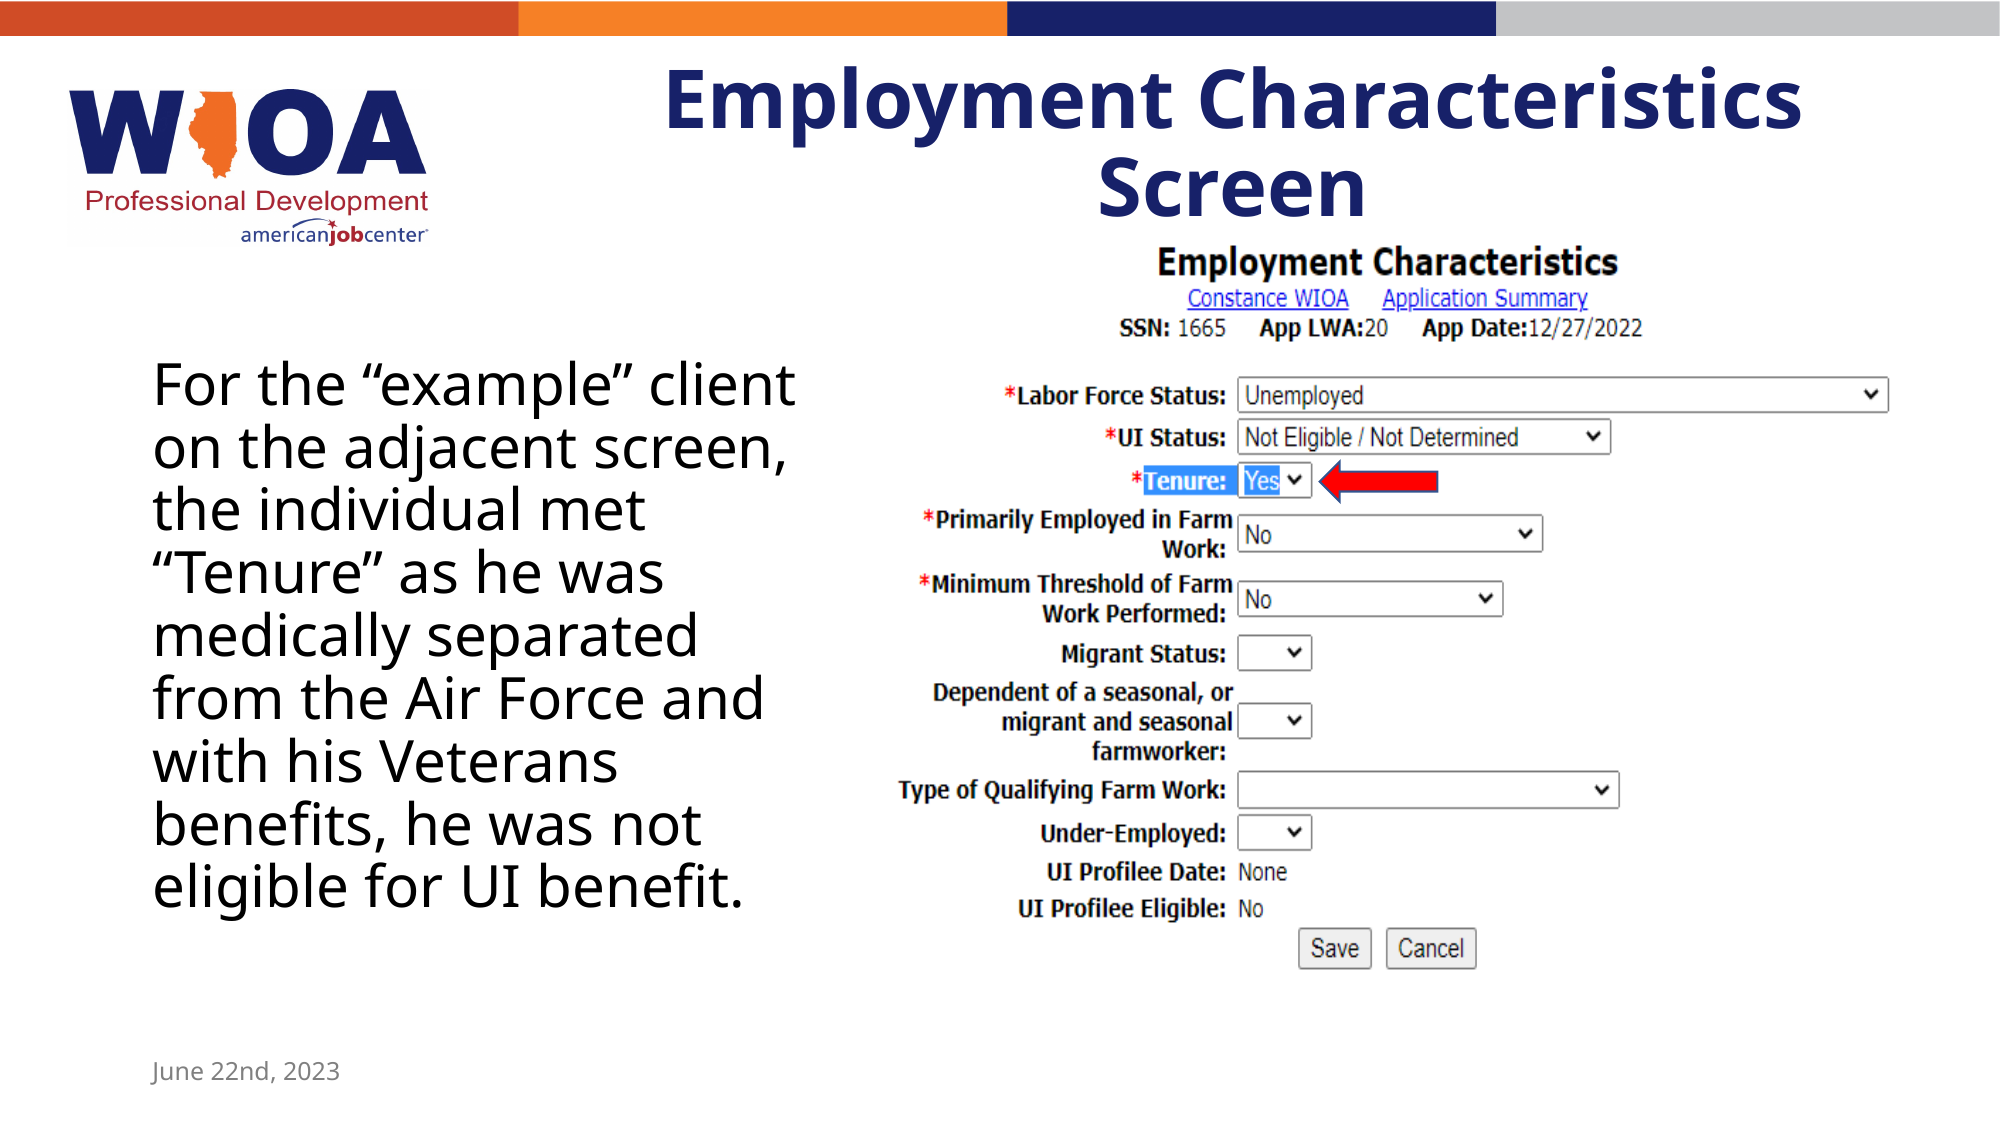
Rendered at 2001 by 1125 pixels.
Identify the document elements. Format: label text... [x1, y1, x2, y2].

footer June 22nd, 2023 [137, 1042, 1338, 1103]
title Employment Characteristics Screen [526, 100, 1940, 193]
list For the “example” client on the adjacent screen, the individual met “Tenure” as he was medically separated from the Air Force and with his Veterans benefits, he was not eligible for UI benefit. [137, 347, 852, 1014]
picture [0, 0, 2000, 1125]
